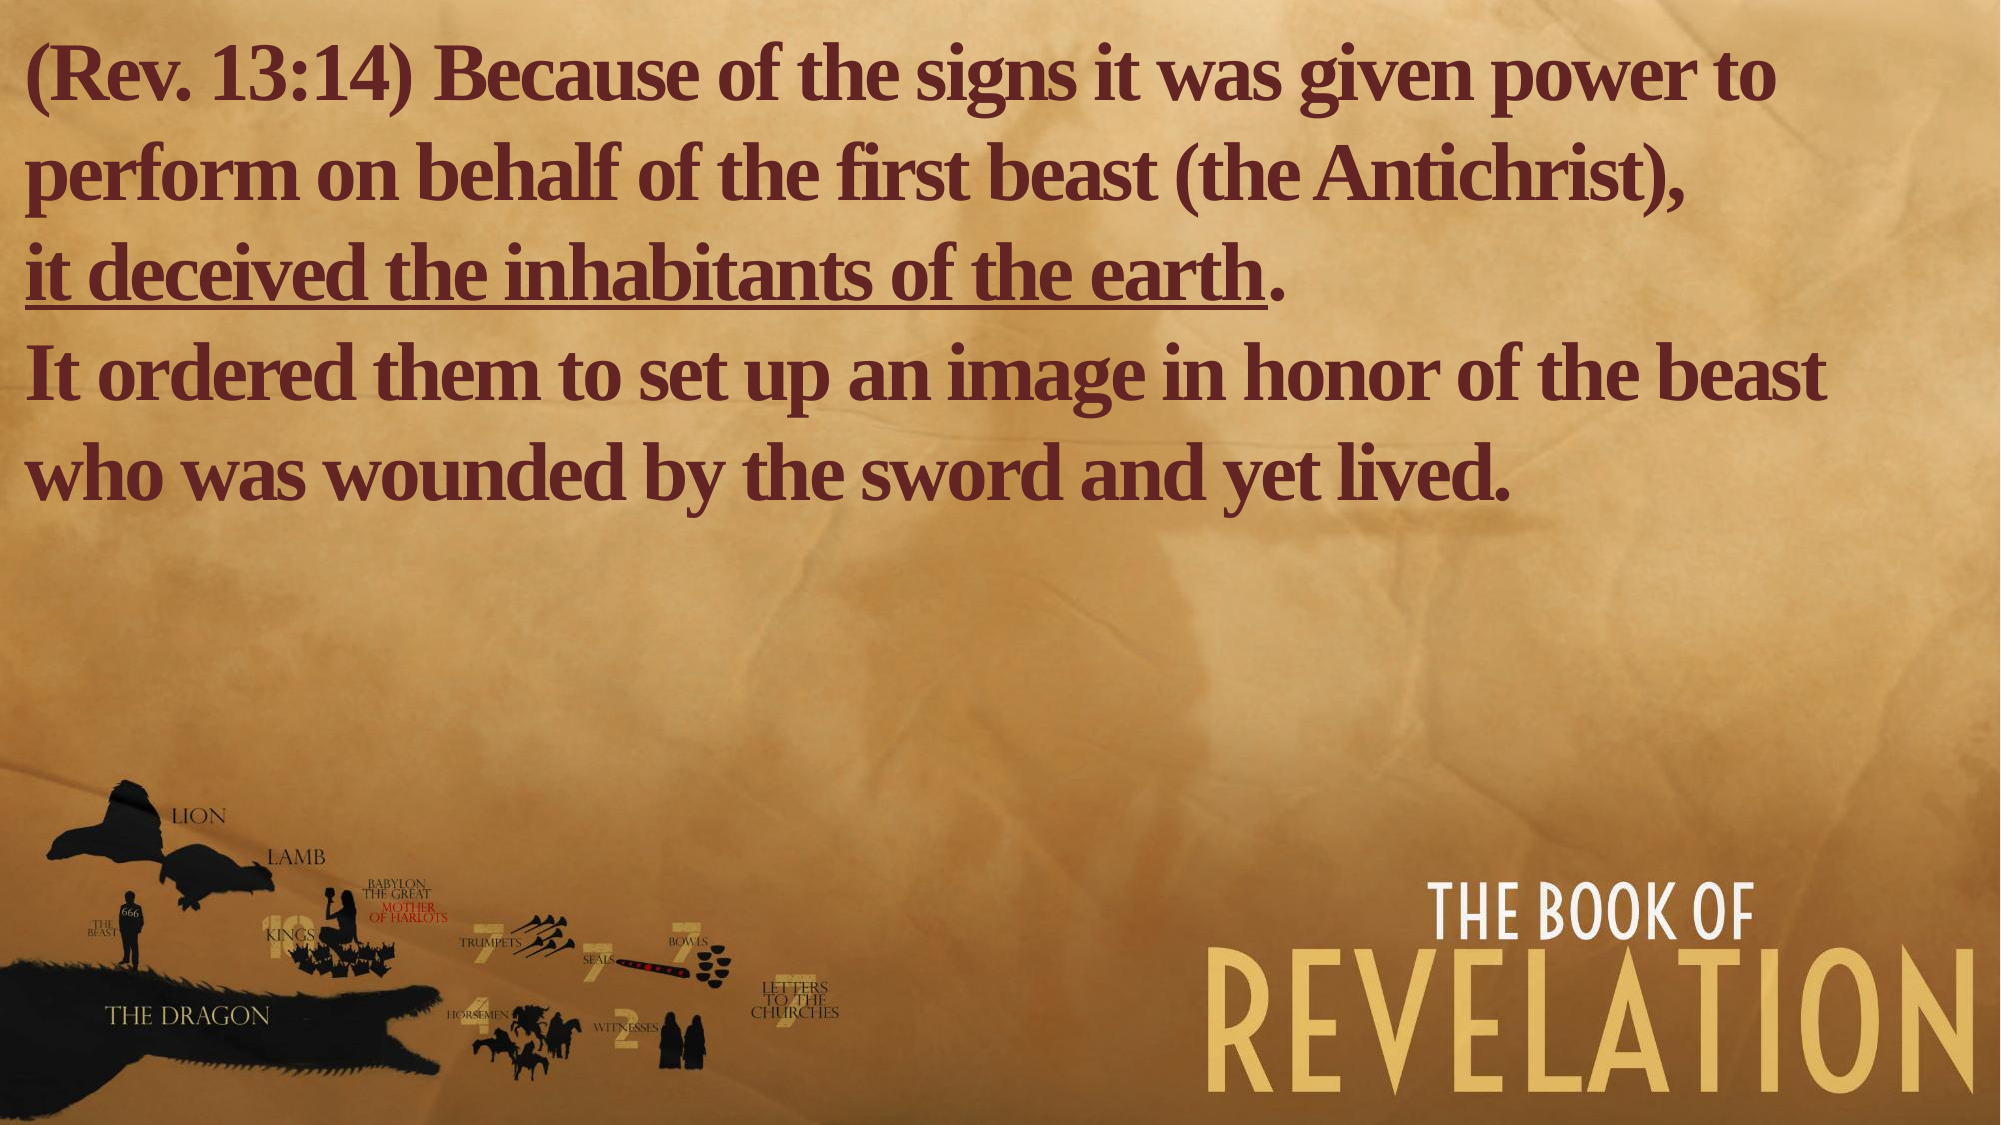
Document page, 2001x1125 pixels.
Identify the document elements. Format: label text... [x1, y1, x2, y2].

text_box (Rev. 13:14) Because of the signs it was given power to perform on behalf of the first beast (the Antichrist), it deceived the inhabitants of the earth. It ordered them to set up an image in honor of the beast who was wounded by the sword and yet lived. [9, 9, 1986, 525]
picture [0, 0, 2001, 1125]
